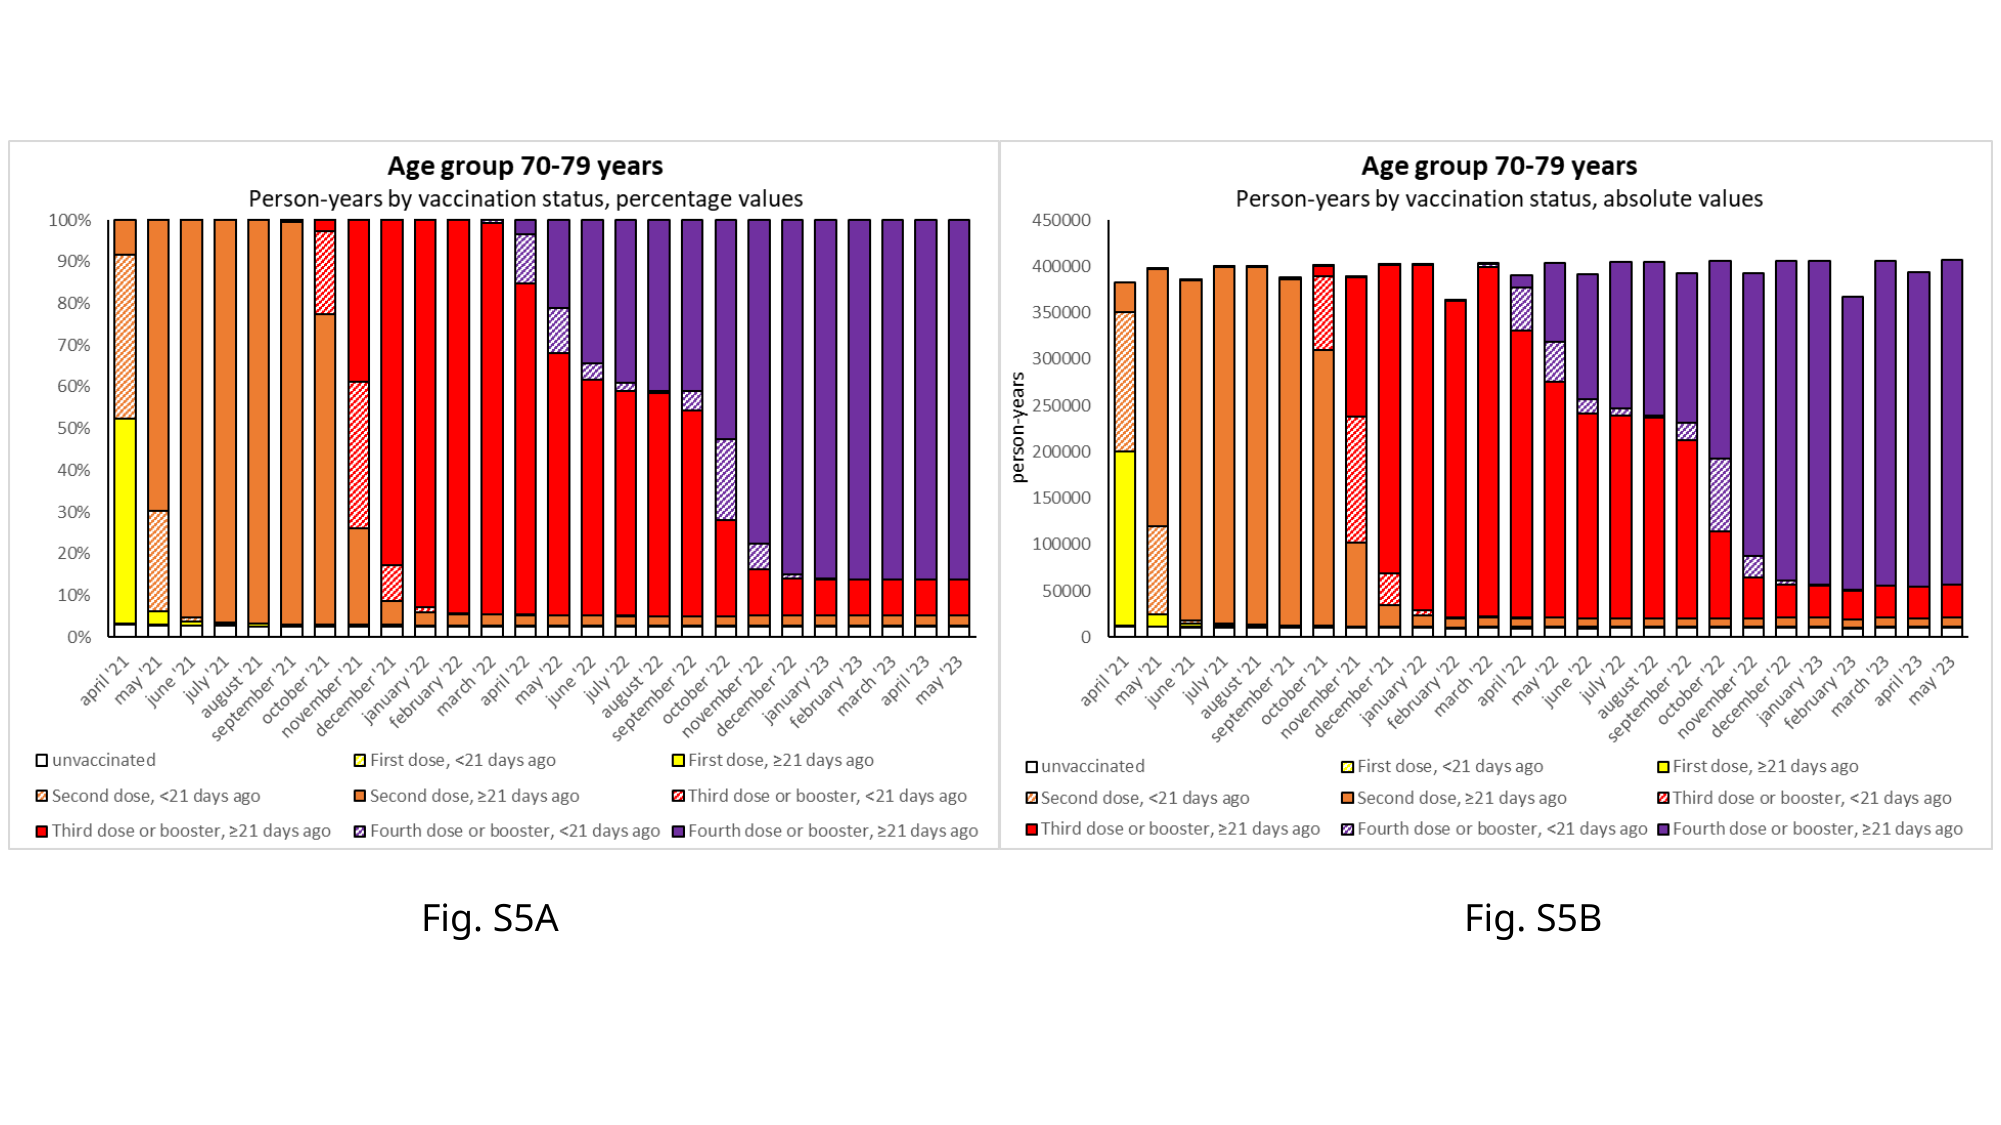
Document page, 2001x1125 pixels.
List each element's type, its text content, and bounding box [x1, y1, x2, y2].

picture [7, 140, 1994, 851]
text_box Fig. S5A [195, 886, 785, 947]
text_box Fig. S5B [1238, 886, 1829, 947]
